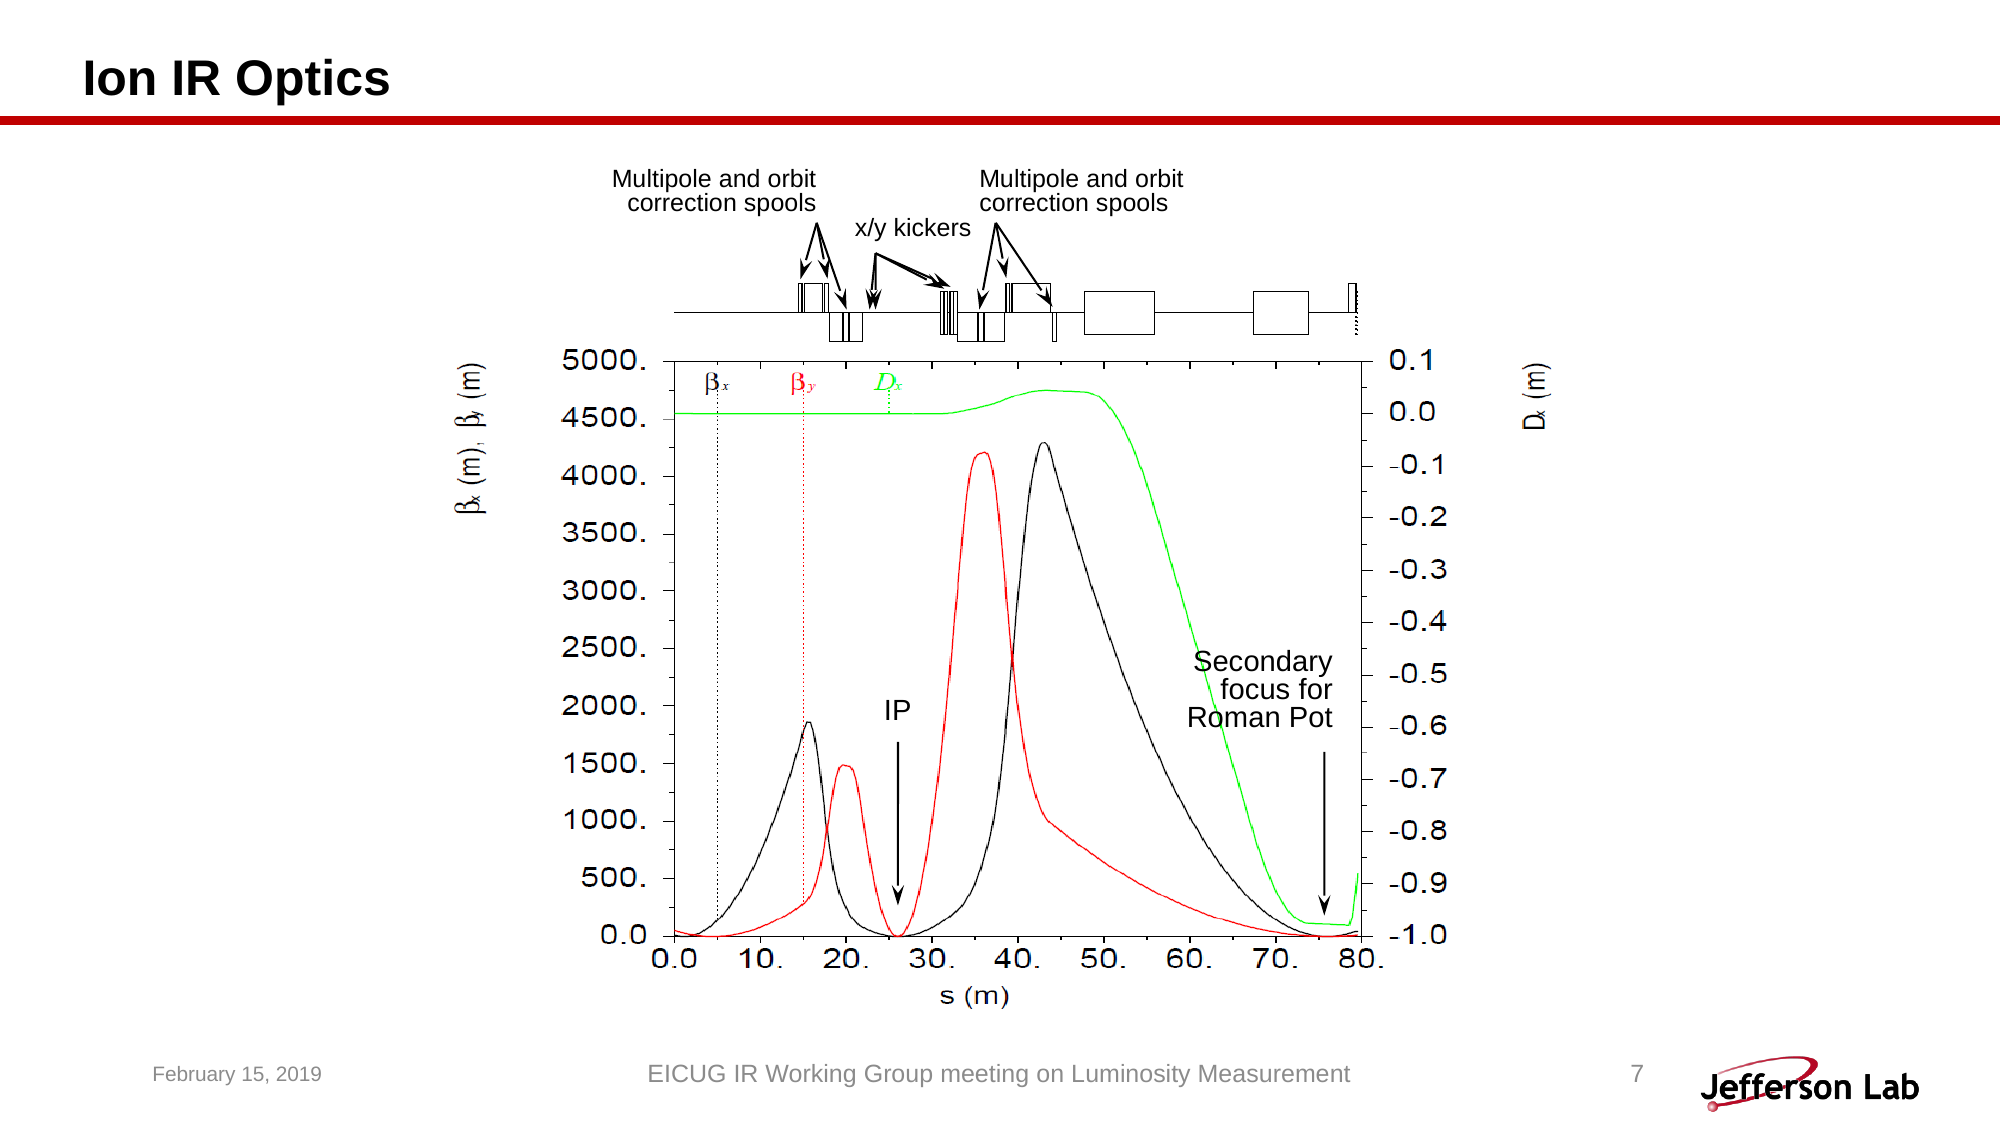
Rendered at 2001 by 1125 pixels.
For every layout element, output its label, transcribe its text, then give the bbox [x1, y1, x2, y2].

text_box Multipole and orbit correction spools [979, 160, 1193, 216]
text_box [817, 259, 830, 277]
picture [446, 277, 1560, 1014]
text_box Multipole and orbit correction spools [603, 160, 817, 216]
text_box [800, 257, 813, 277]
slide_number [137, 1042, 538, 1103]
picture [1698, 1047, 1933, 1124]
text_box [996, 256, 1009, 277]
text_box x/y kickers [854, 210, 1068, 242]
footer EICUG IR Working Group meeting on Luminosity Measurement [538, 1042, 1462, 1103]
title Ion IR Optics [67, 39, 1919, 120]
slide_number 7 [1462, 1042, 1863, 1103]
